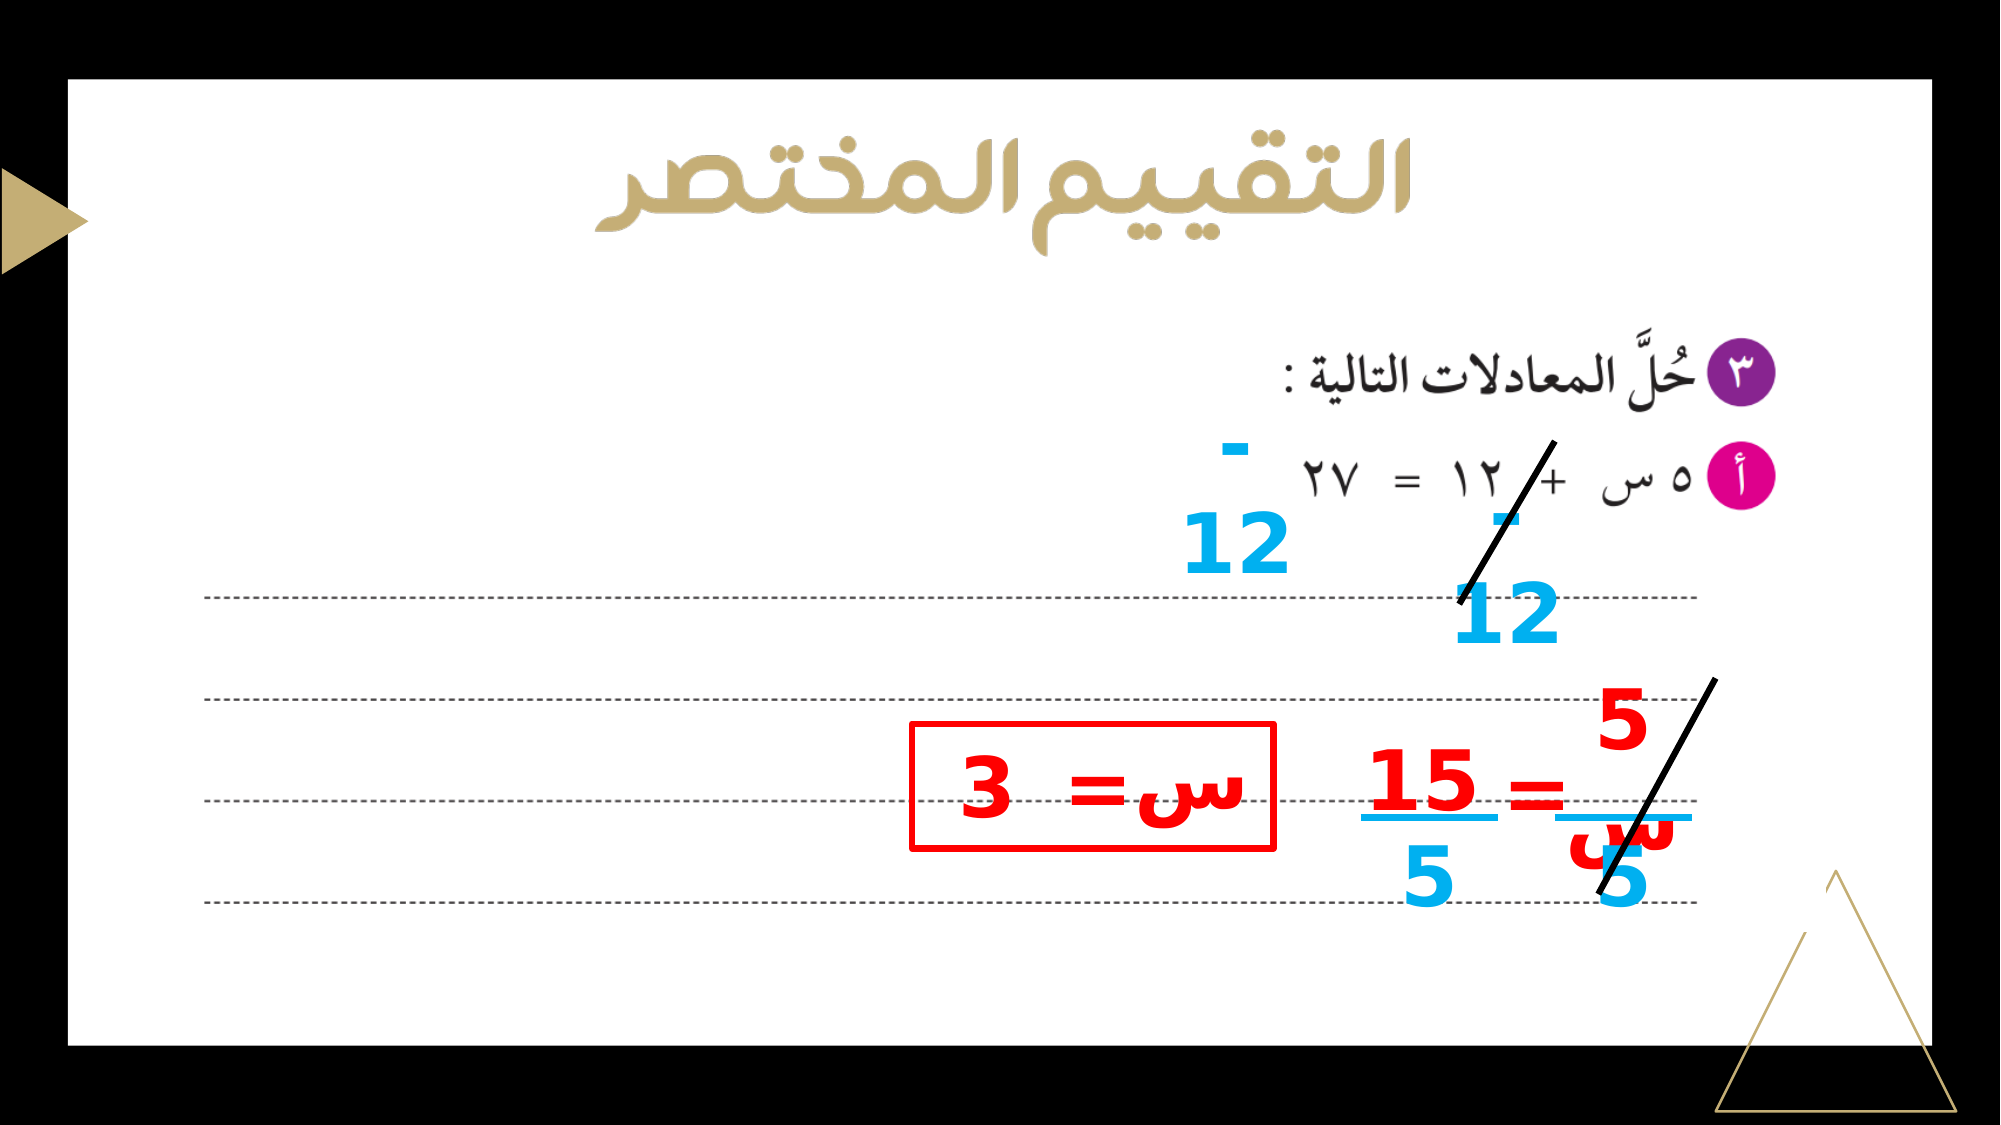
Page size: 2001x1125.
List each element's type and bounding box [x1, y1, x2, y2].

text_box [1597, 677, 1717, 895]
picture [173, 309, 1826, 932]
text_box [1458, 440, 1556, 605]
text_box [1347, 814, 1512, 932]
text_box [1541, 814, 1706, 932]
picture [570, 93, 1430, 278]
